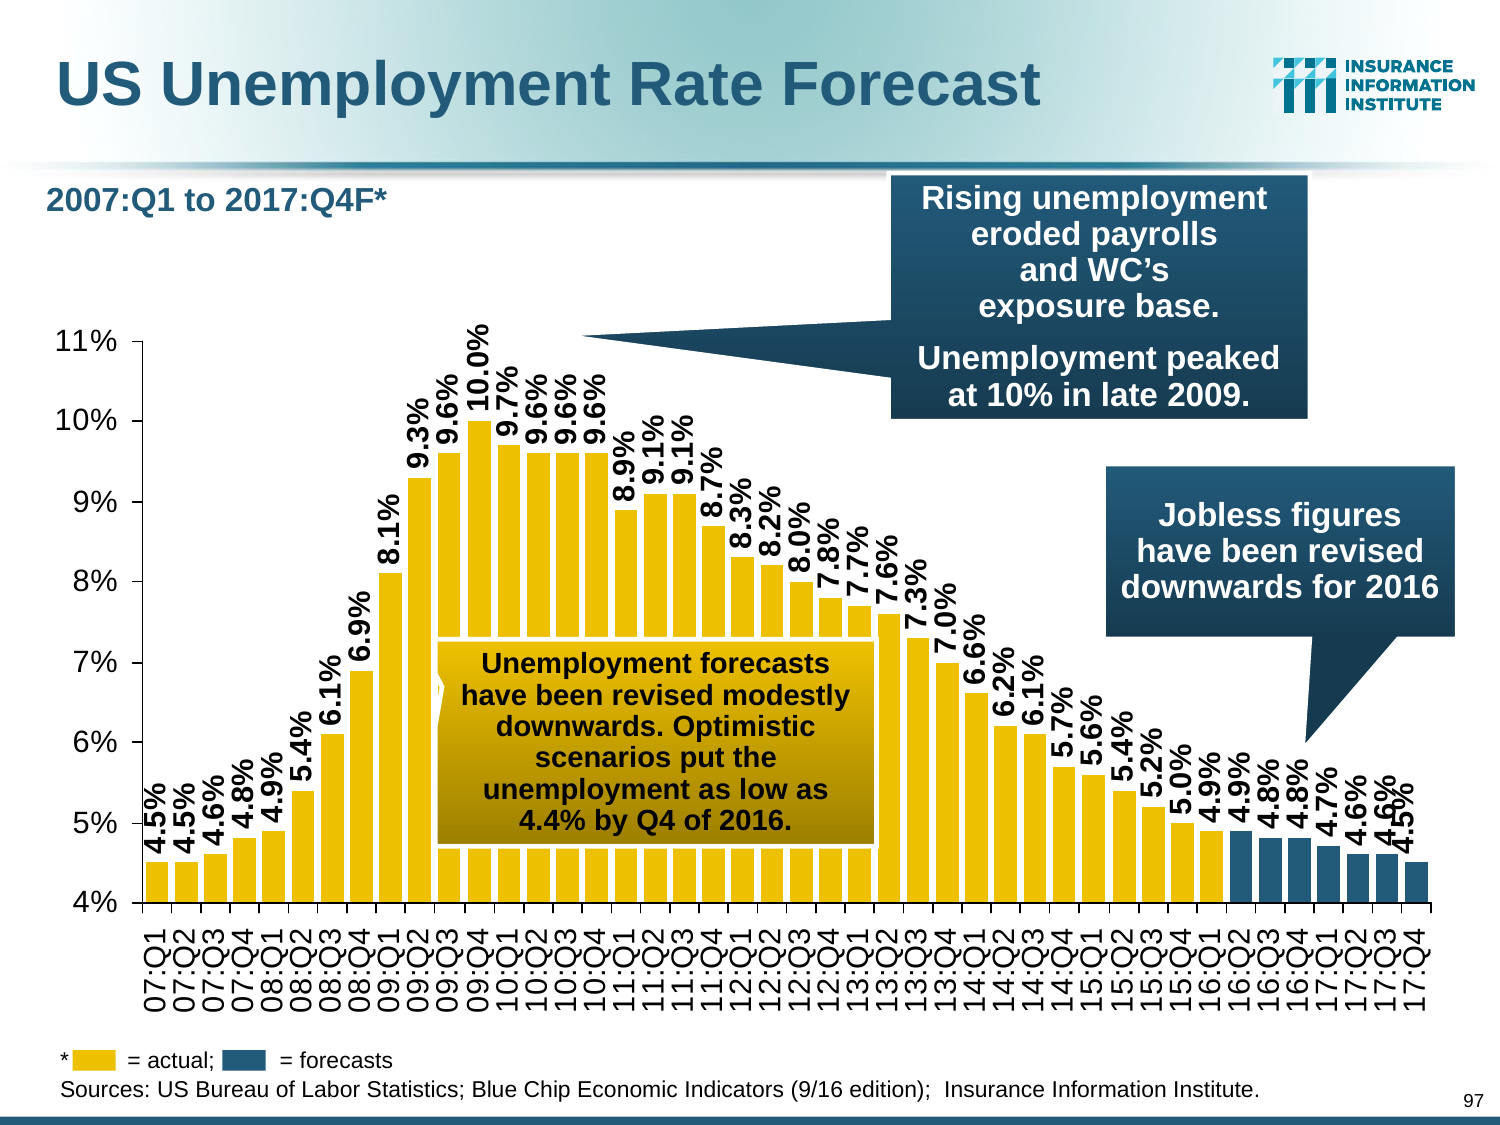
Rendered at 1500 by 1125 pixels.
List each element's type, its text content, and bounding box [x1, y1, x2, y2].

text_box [41, 307, 1440, 1027]
text_box Rising unemployment eroded payrolls and WC’s exposure base. Unemployment peaked at 10% in late 2009. [888, 173, 1311, 182]
title US Unemployment Rate Forecast [48, 14, 1264, 157]
picture [0, 0, 1500, 189]
text_box 2007:Q1 to 2017:Q4F* [46, 182, 1395, 219]
slide_number 97 [1410, 1091, 1485, 1112]
text_box Jobless figures have been revised downwards for 2016 [1444, 464, 1458, 640]
text_box [72, 1050, 116, 1071]
text_box Rising unemployment eroded payrolls and WC’s exposure base. Unemployment peaked at 10% in late 2009. [888, 219, 1311, 305]
text_box * = actual; = forecasts Sources: US Bureau of Labor Statistics; Blue Chip Economic Indicators (9/16 edition); Insurance Information Institute. [0, 1050, 1395, 1125]
text_box [222, 1050, 266, 1071]
